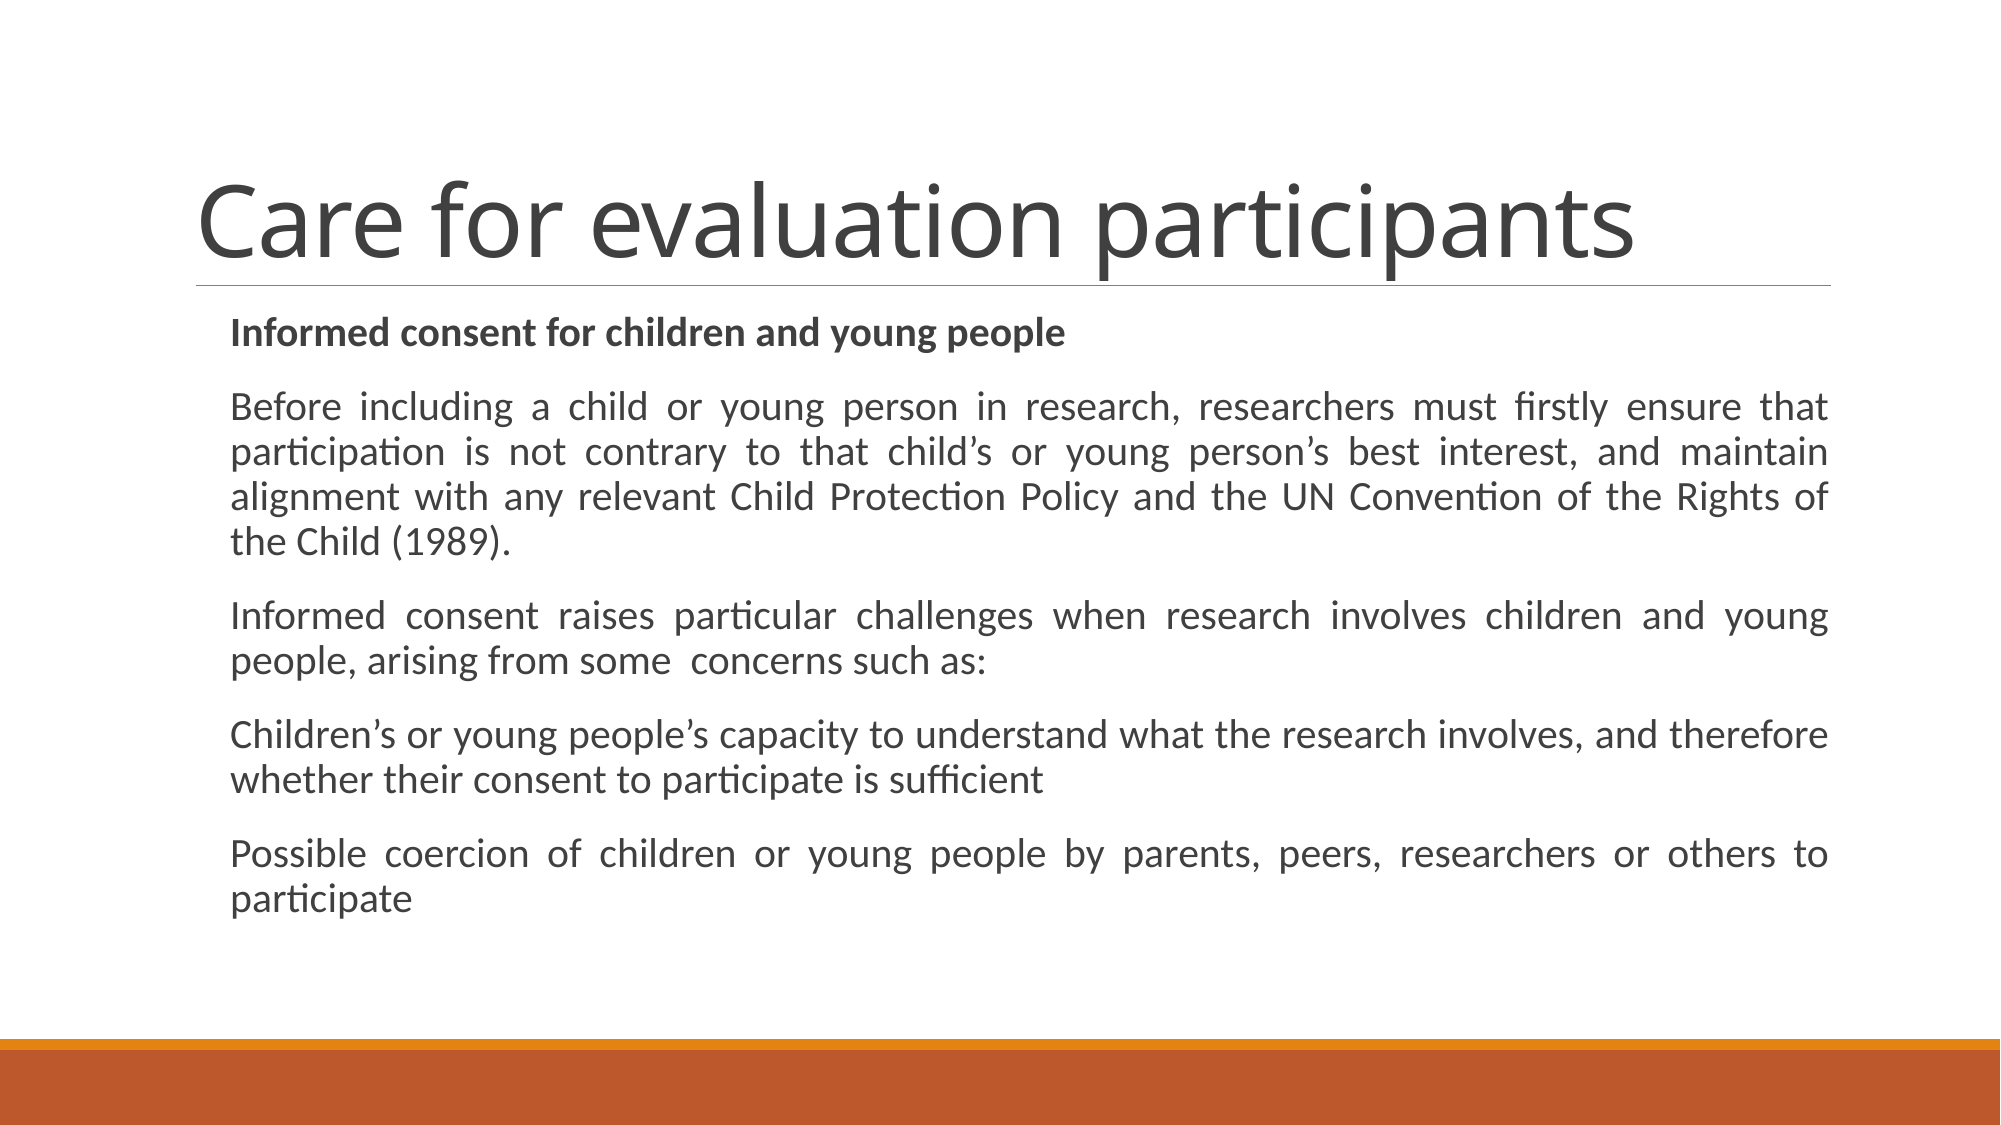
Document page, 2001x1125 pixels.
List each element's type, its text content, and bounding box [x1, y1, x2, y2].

list Informed consent for children and young people Before including a child or young person in research, researchers must firstly ensure that participation is not contrary to that child’s or young person’s best interest, and maintain alignment with any relevant Child Protection Policy and the UN Convention of the Rights of the Child (1989). Informed consent raises particular challenges when research involves children and young people, arising from some concerns such as: Children’s or young people’s capacity to understand what the research involves, and therefore whether their consent to participate is sufficient Possible coercion of children or young people by parents, peers, researchers or others to participate [180, 302, 1830, 963]
title Care for evaluation participants [180, 47, 1830, 285]
